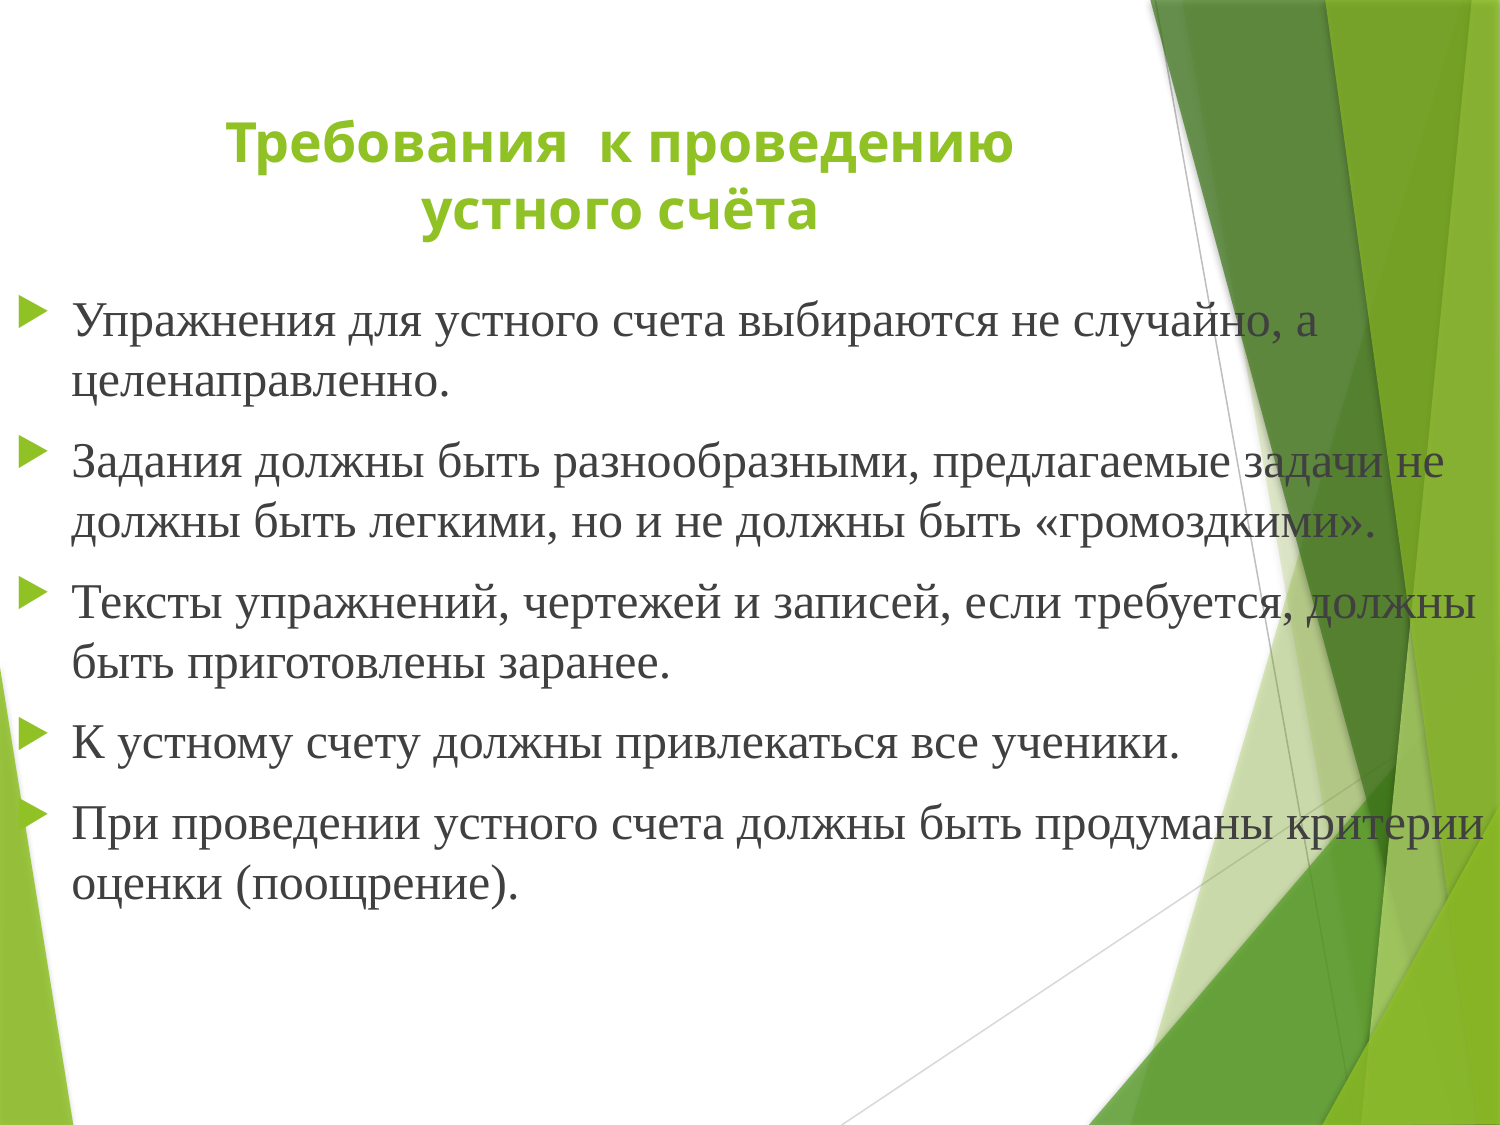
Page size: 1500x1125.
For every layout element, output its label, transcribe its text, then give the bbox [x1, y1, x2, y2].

title Требования к проведению устного счёта [99, 99, 1142, 278]
list Упражнения для устного счета выбираются не случайно, а целенаправленно. Задания должны быть разнообразными, предлагаемые задачи не должны быть легкими, но и не должны быть «громоздкими». Тексты упражнений, чертежей и записей, если требуется, должны быть приготовлены заранее. К устному счету должны привлекаться все ученики. При проведении устного счета должны быть продуманы критерии оценки (поощрение). [0, 278, 1500, 1125]
